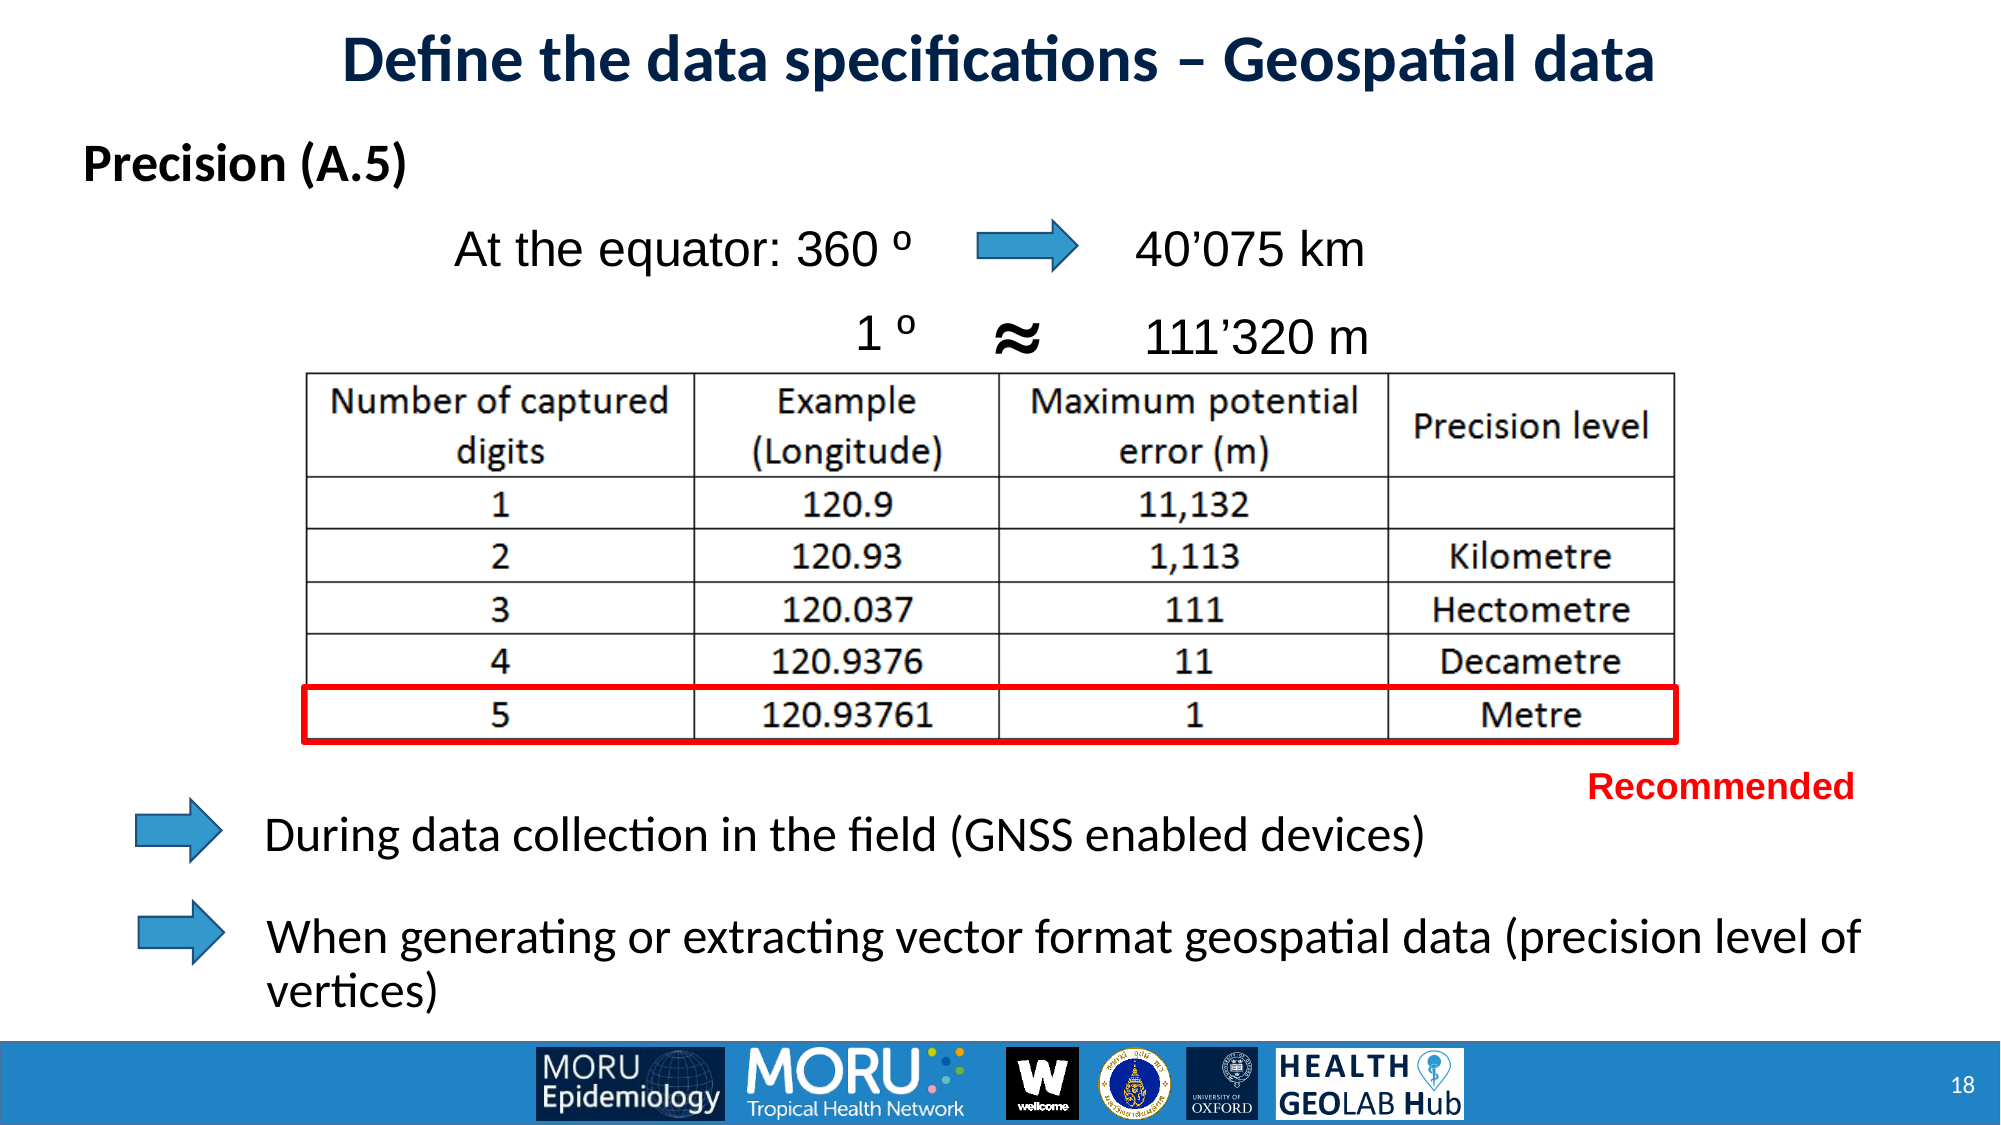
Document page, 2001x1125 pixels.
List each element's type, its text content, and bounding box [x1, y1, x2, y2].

picture [278, 354, 1691, 751]
picture [536, 1047, 725, 1121]
text_box [137, 898, 226, 967]
picture [1186, 1047, 1258, 1120]
text_box At the equator: 360 º [439, 208, 927, 284]
text_box Precision (A.5) [68, 124, 1468, 202]
text_box 111’320 m [1130, 297, 1386, 354]
text_box ͌ [967, 296, 1041, 354]
text_box When generating or extracting vector format geospatial data (precision level of vertices) [251, 902, 1952, 1026]
picture [1006, 1047, 1079, 1120]
picture [747, 1047, 964, 1120]
text_box 1 º [840, 292, 931, 354]
text_box [135, 796, 224, 865]
picture [1275, 1048, 1464, 1120]
text_box Define the data specifications – Geospatial data [0, 3, 2000, 118]
text_box Recommended [1572, 754, 1871, 815]
text_box 40’075 km [1120, 208, 1382, 284]
text_box During data collection in the field (GNSS enabled devices) [249, 801, 1491, 870]
picture [1098, 1047, 1171, 1120]
text_box [976, 218, 1080, 274]
